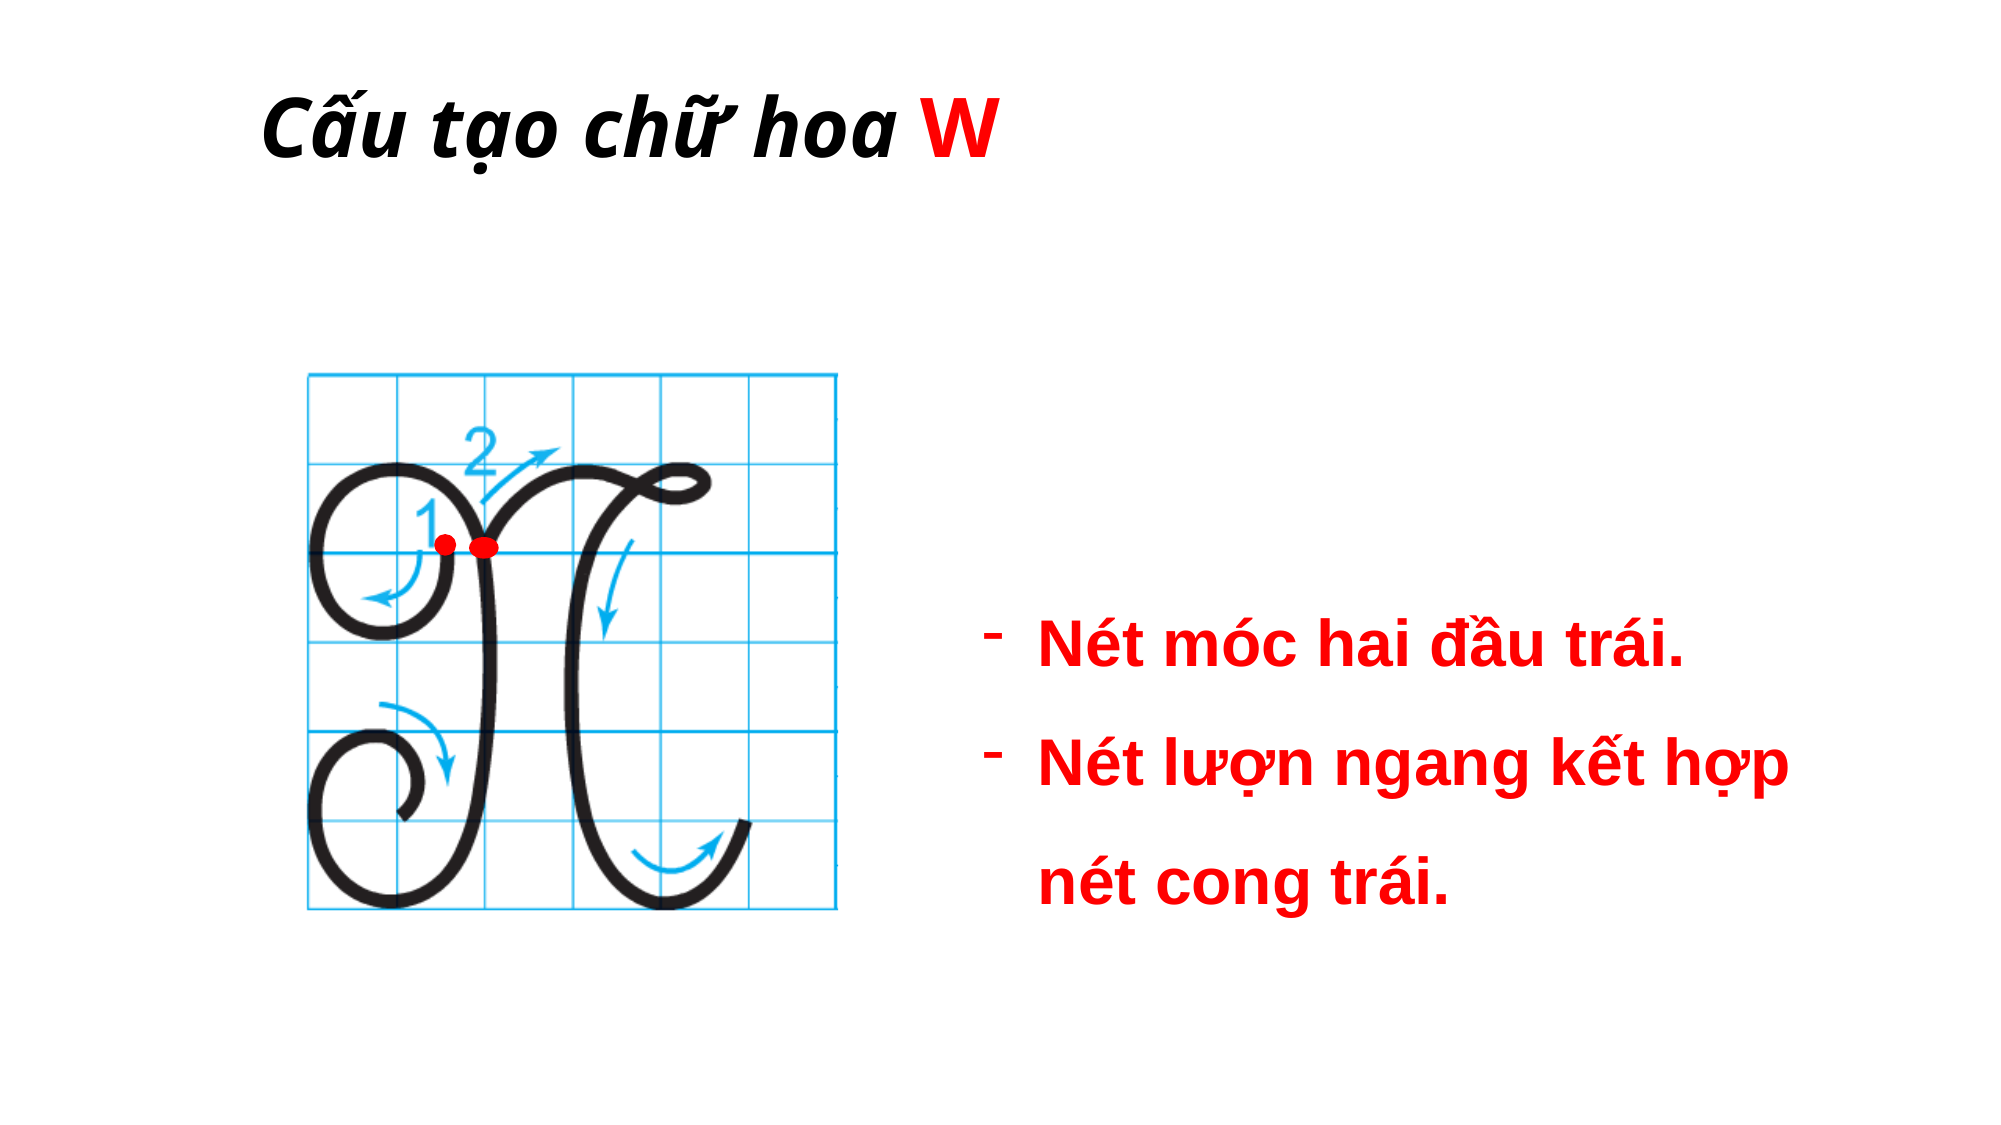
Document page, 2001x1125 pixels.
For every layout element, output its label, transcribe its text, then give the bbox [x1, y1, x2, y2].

picture [289, 370, 839, 912]
text_box Cấu tạo chữ hoa W [245, 68, 1604, 182]
text_box Nét móc hai đầu trái. Nét lượn ngang kết hợp nét cong trái. [967, 553, 1854, 925]
